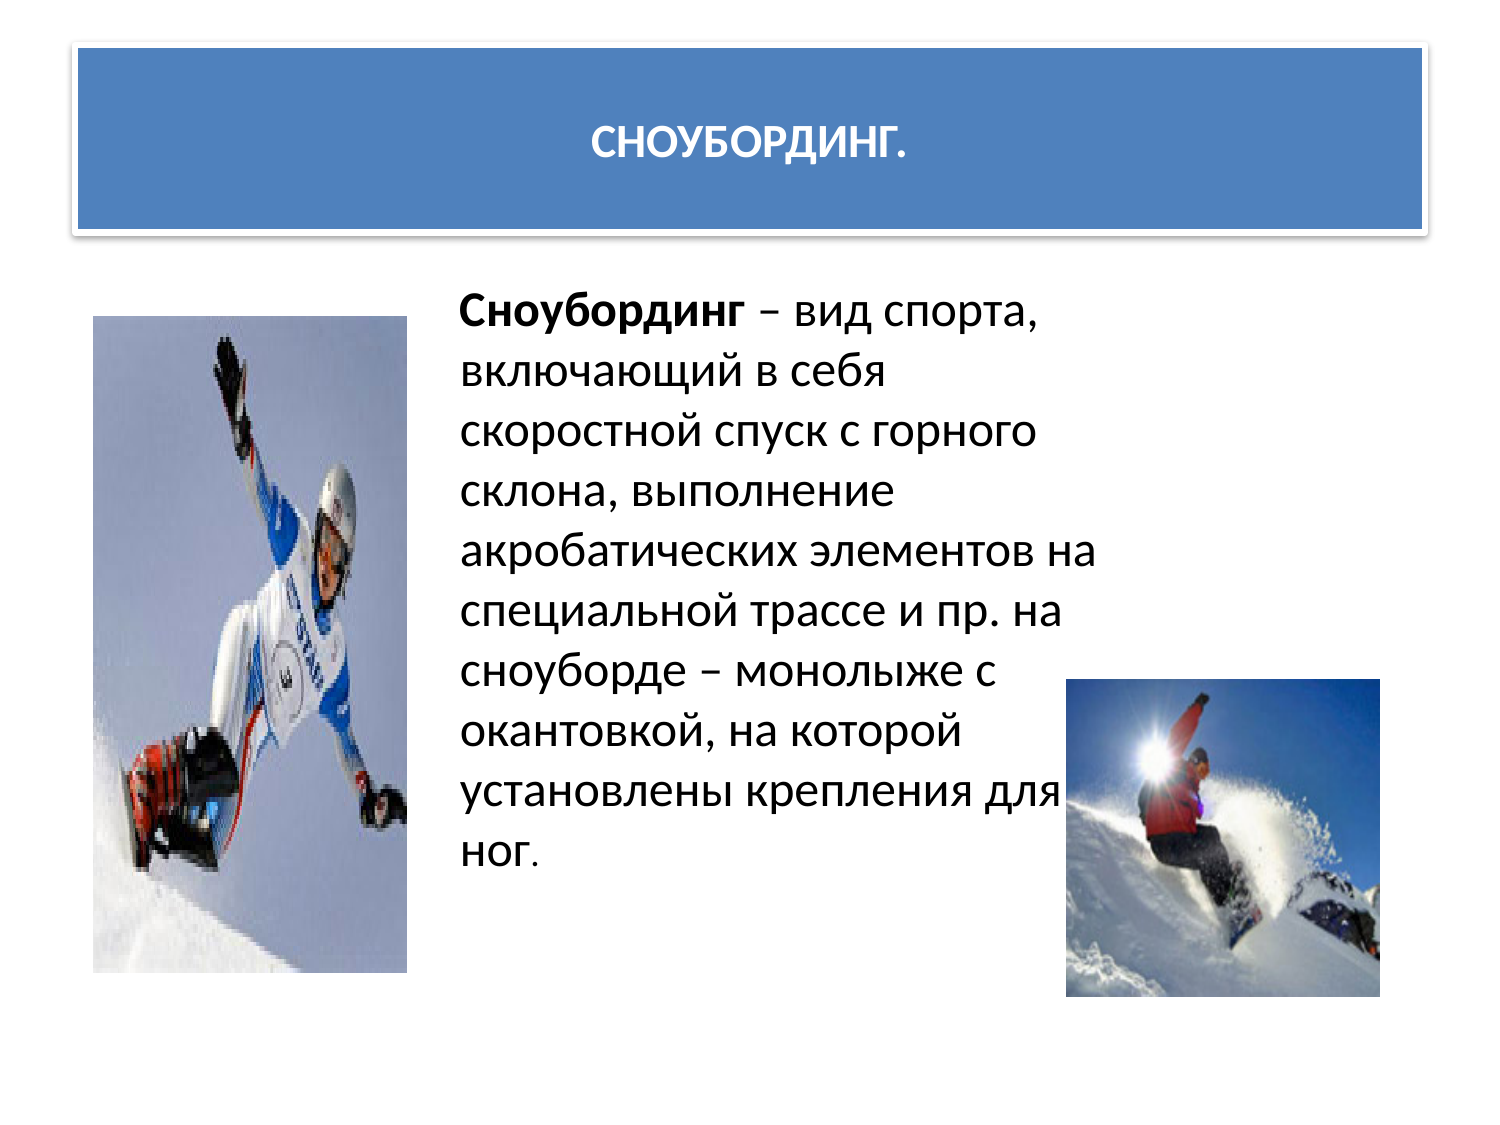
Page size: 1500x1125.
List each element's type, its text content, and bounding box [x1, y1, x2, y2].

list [93, 316, 407, 973]
picture [1066, 679, 1380, 998]
text_box Сноубординг – вид спорта, включающий в себя скоростной спуск с горного склона, выполнение акробатических элементов на специальной трассе и пр. на сноуборде – монолыже с окантовкой, на которой установлены крепления для ног. [445, 269, 1125, 885]
title СНОУБОРДИНГ. [72, 42, 1428, 236]
